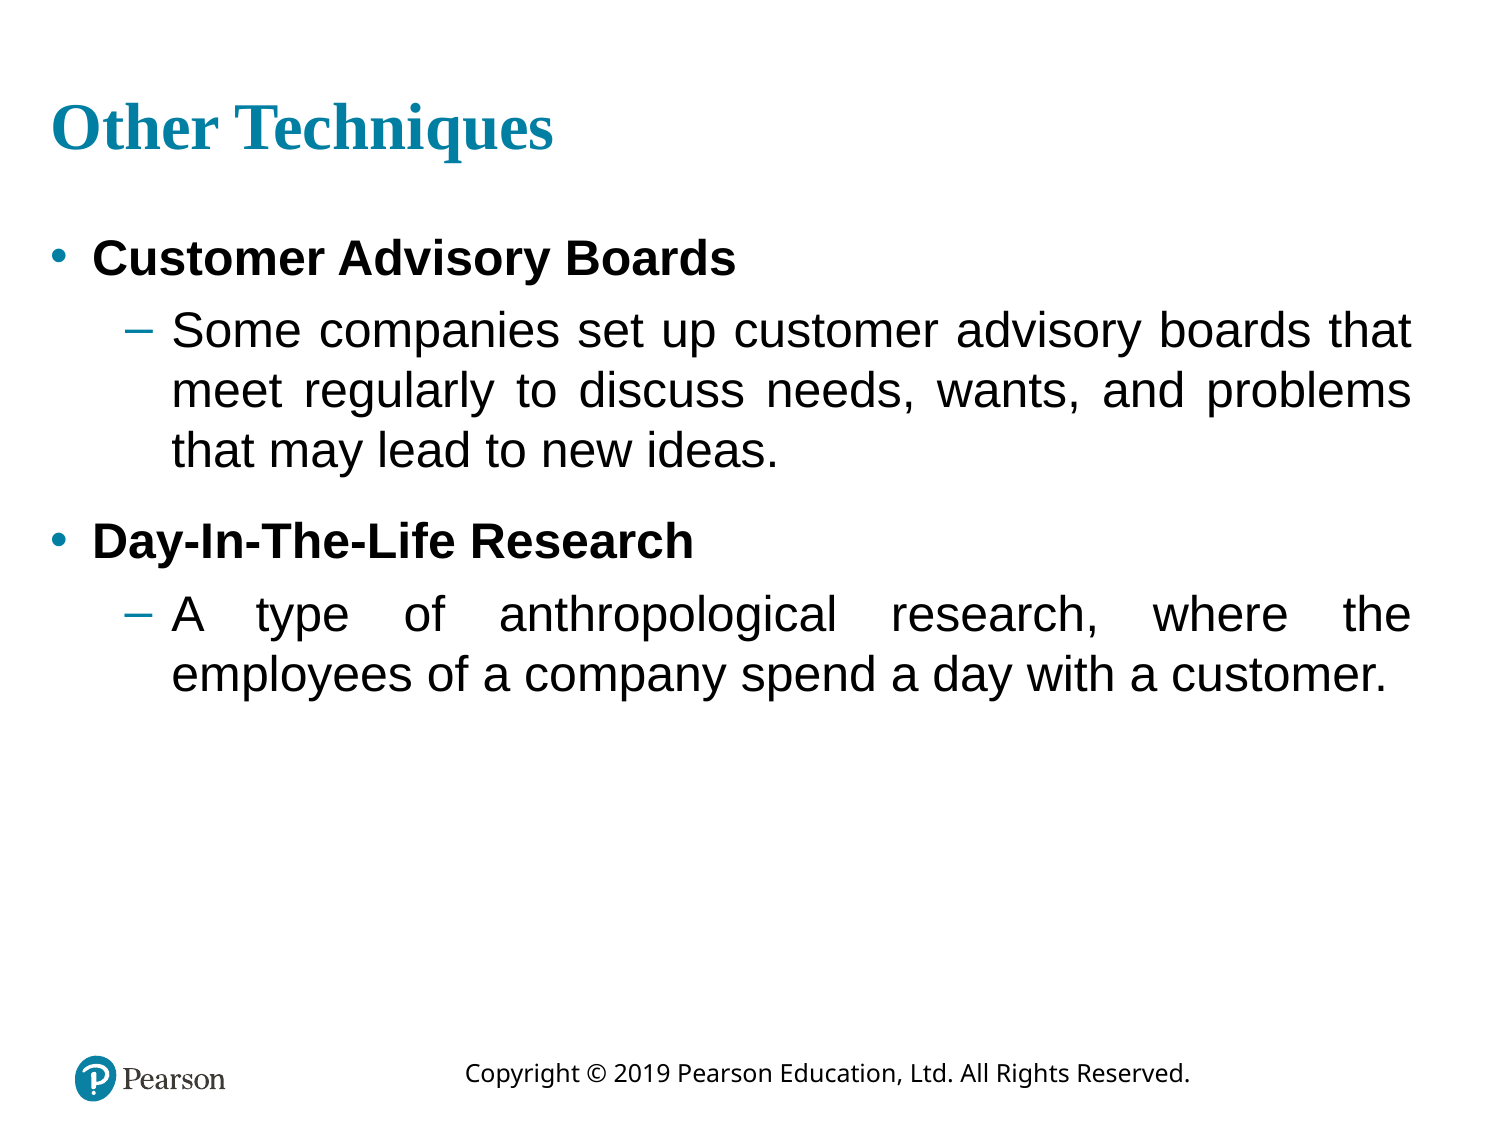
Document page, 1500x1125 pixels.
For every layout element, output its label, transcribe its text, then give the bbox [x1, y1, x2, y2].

list Customer Advisory Boards Some companies set up customer advisory boards that meet regularly to discuss needs, wants, and problems that may lead to new ideas. Day-In-The-Life Research A type of anthropological research, where the employees of a company spend a day with a customer. [50, 224, 1413, 968]
title Other Techniques [50, 24, 1400, 163]
